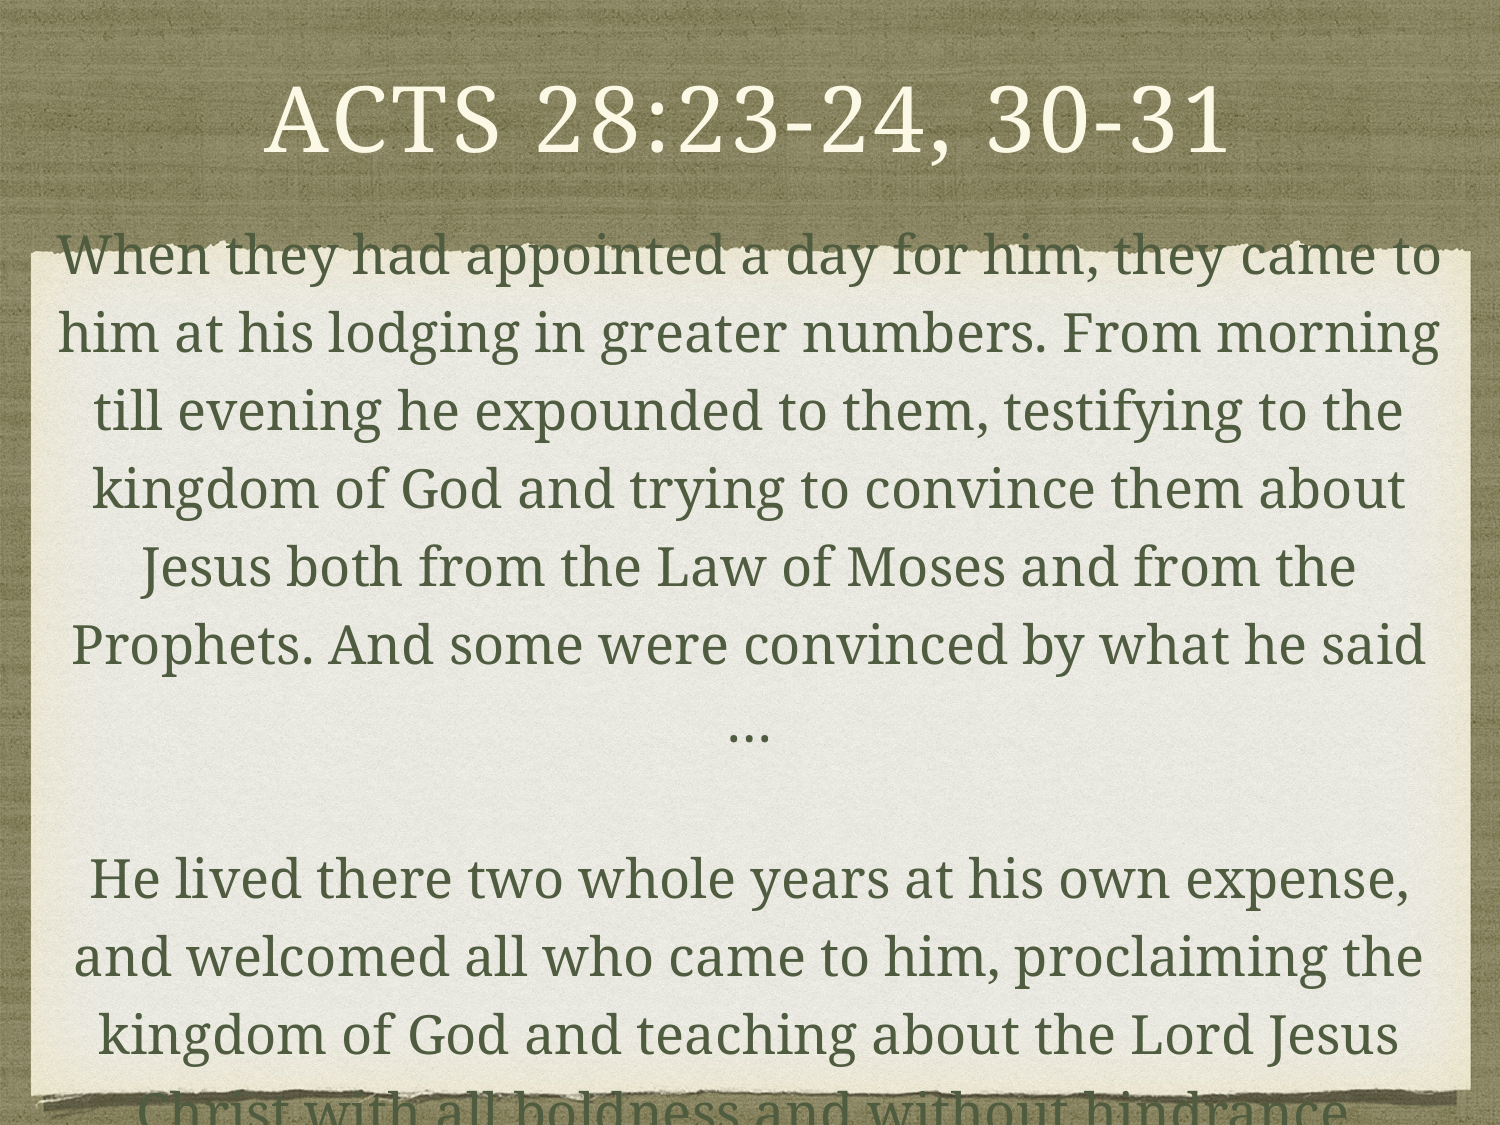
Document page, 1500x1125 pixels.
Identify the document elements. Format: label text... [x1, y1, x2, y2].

title Acts 28:23-24, 30-31 [94, 5, 1406, 241]
picture [0, 0, 1500, 1125]
list When they had appointed a day for him, they came to him at his lodging in greater numbers. From morning till evening he expounded to them, testifying to the kingdom of God and trying to convince them about Jesus both from the Law of Moses and from the Prophets. And some were convinced by what he said … He lived there two whole years at his own expense, and welcomed all who came to him, proclaiming the kingdom of God and teaching about the Lord Jesus Christ with all boldness and without hindrance. [47, 261, 1453, 1089]
